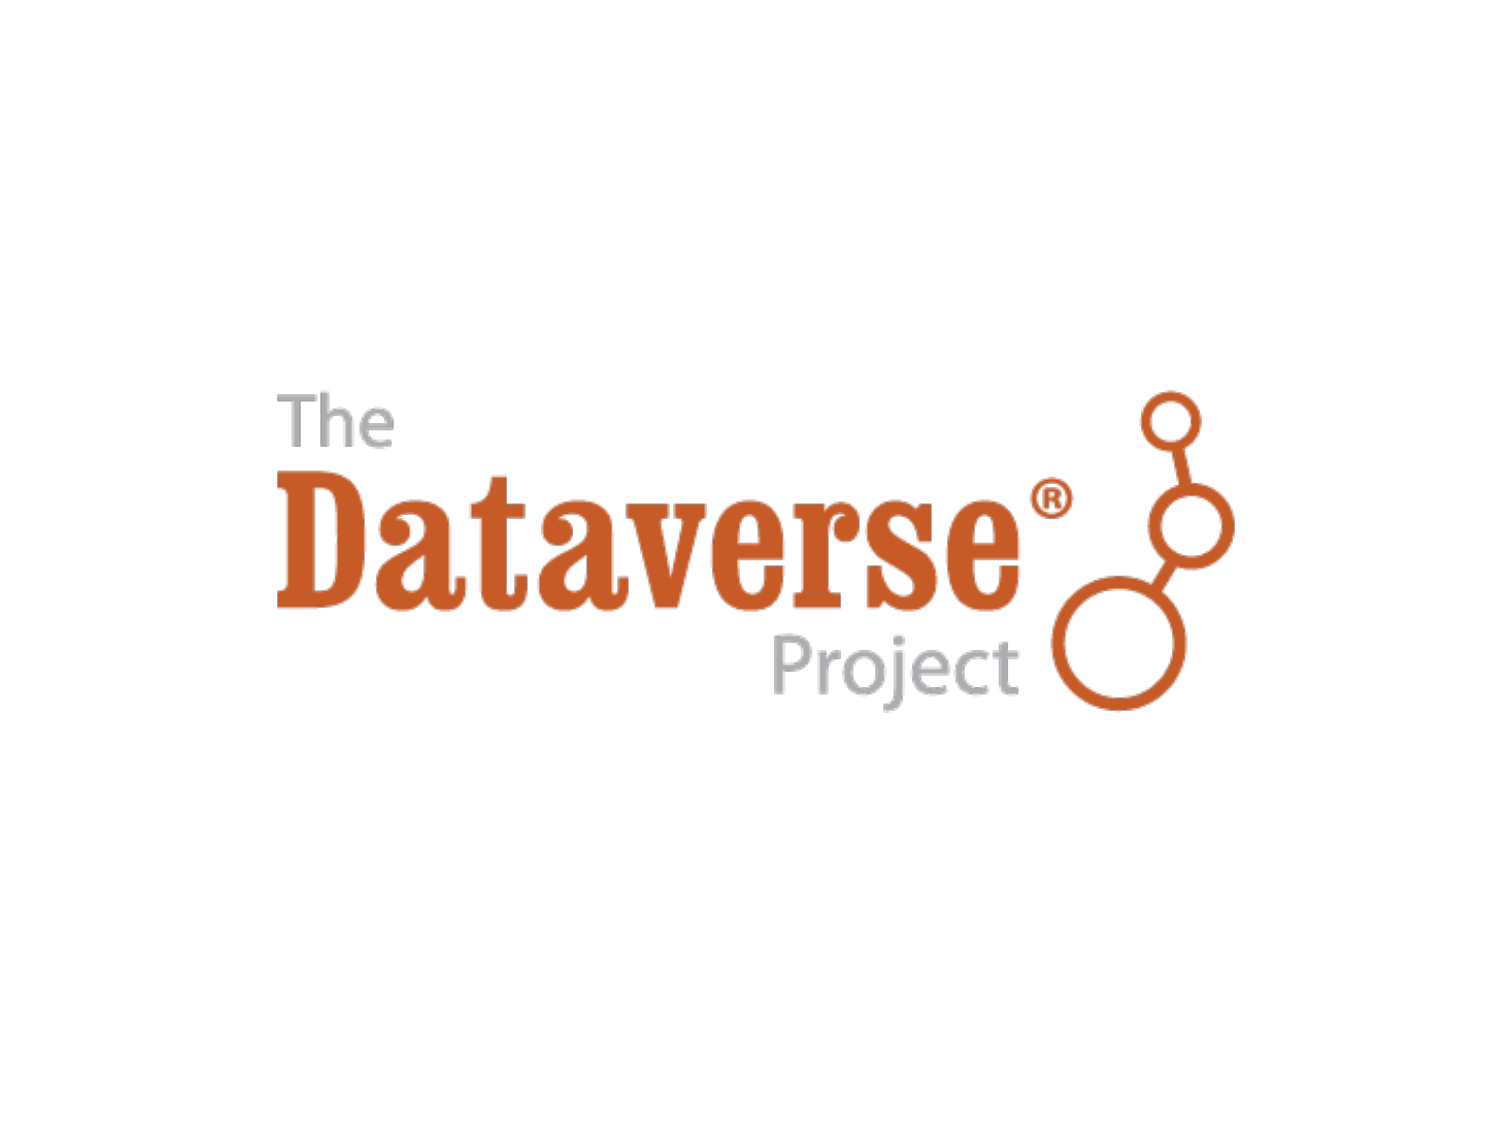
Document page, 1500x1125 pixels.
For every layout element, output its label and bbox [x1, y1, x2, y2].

picture [241, 354, 1272, 748]
